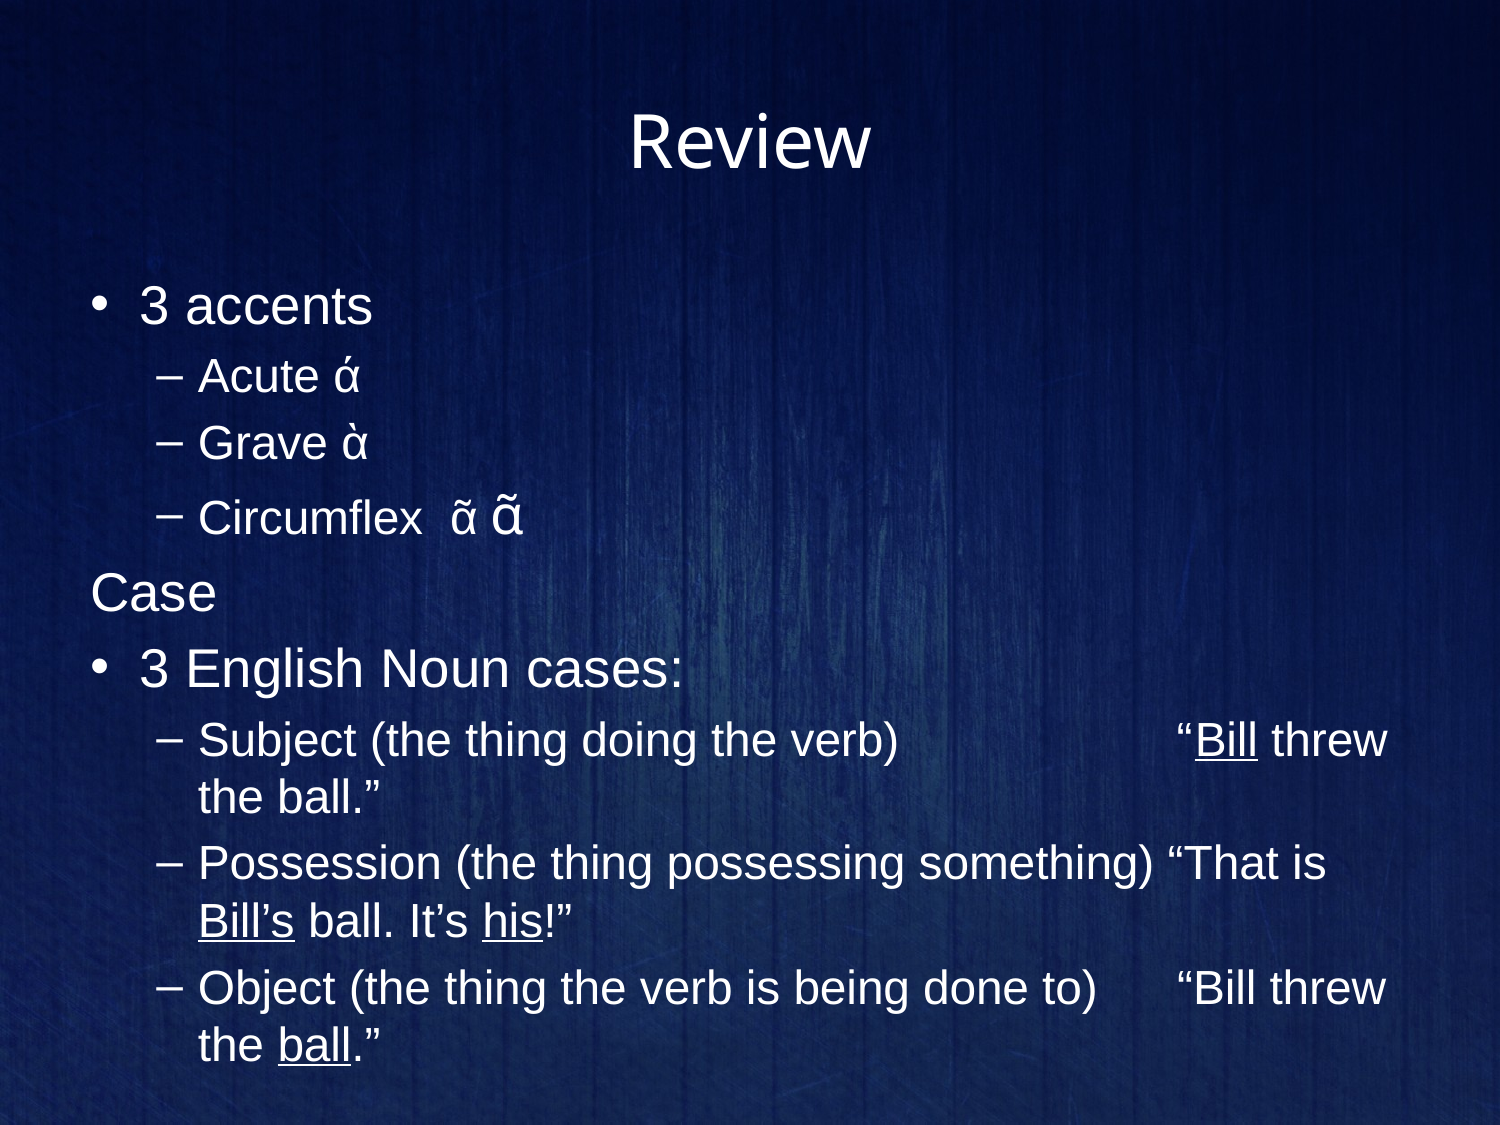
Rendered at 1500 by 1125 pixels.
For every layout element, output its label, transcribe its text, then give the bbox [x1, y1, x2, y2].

list 3 accents Acute ά Grave ὰ Circumflex ᾶ ᾶ Case 3 English Noun cases: Subject (the thing doing the verb) “Bill threw the ball.” Possession (the thing possessing something) “That is Bill’s ball. It’s his!” Object (the thing the verb is being done to) “Bill threw the ball.” [75, 262, 1425, 1079]
title Review [75, 45, 1425, 233]
picture [0, 0, 1500, 1125]
